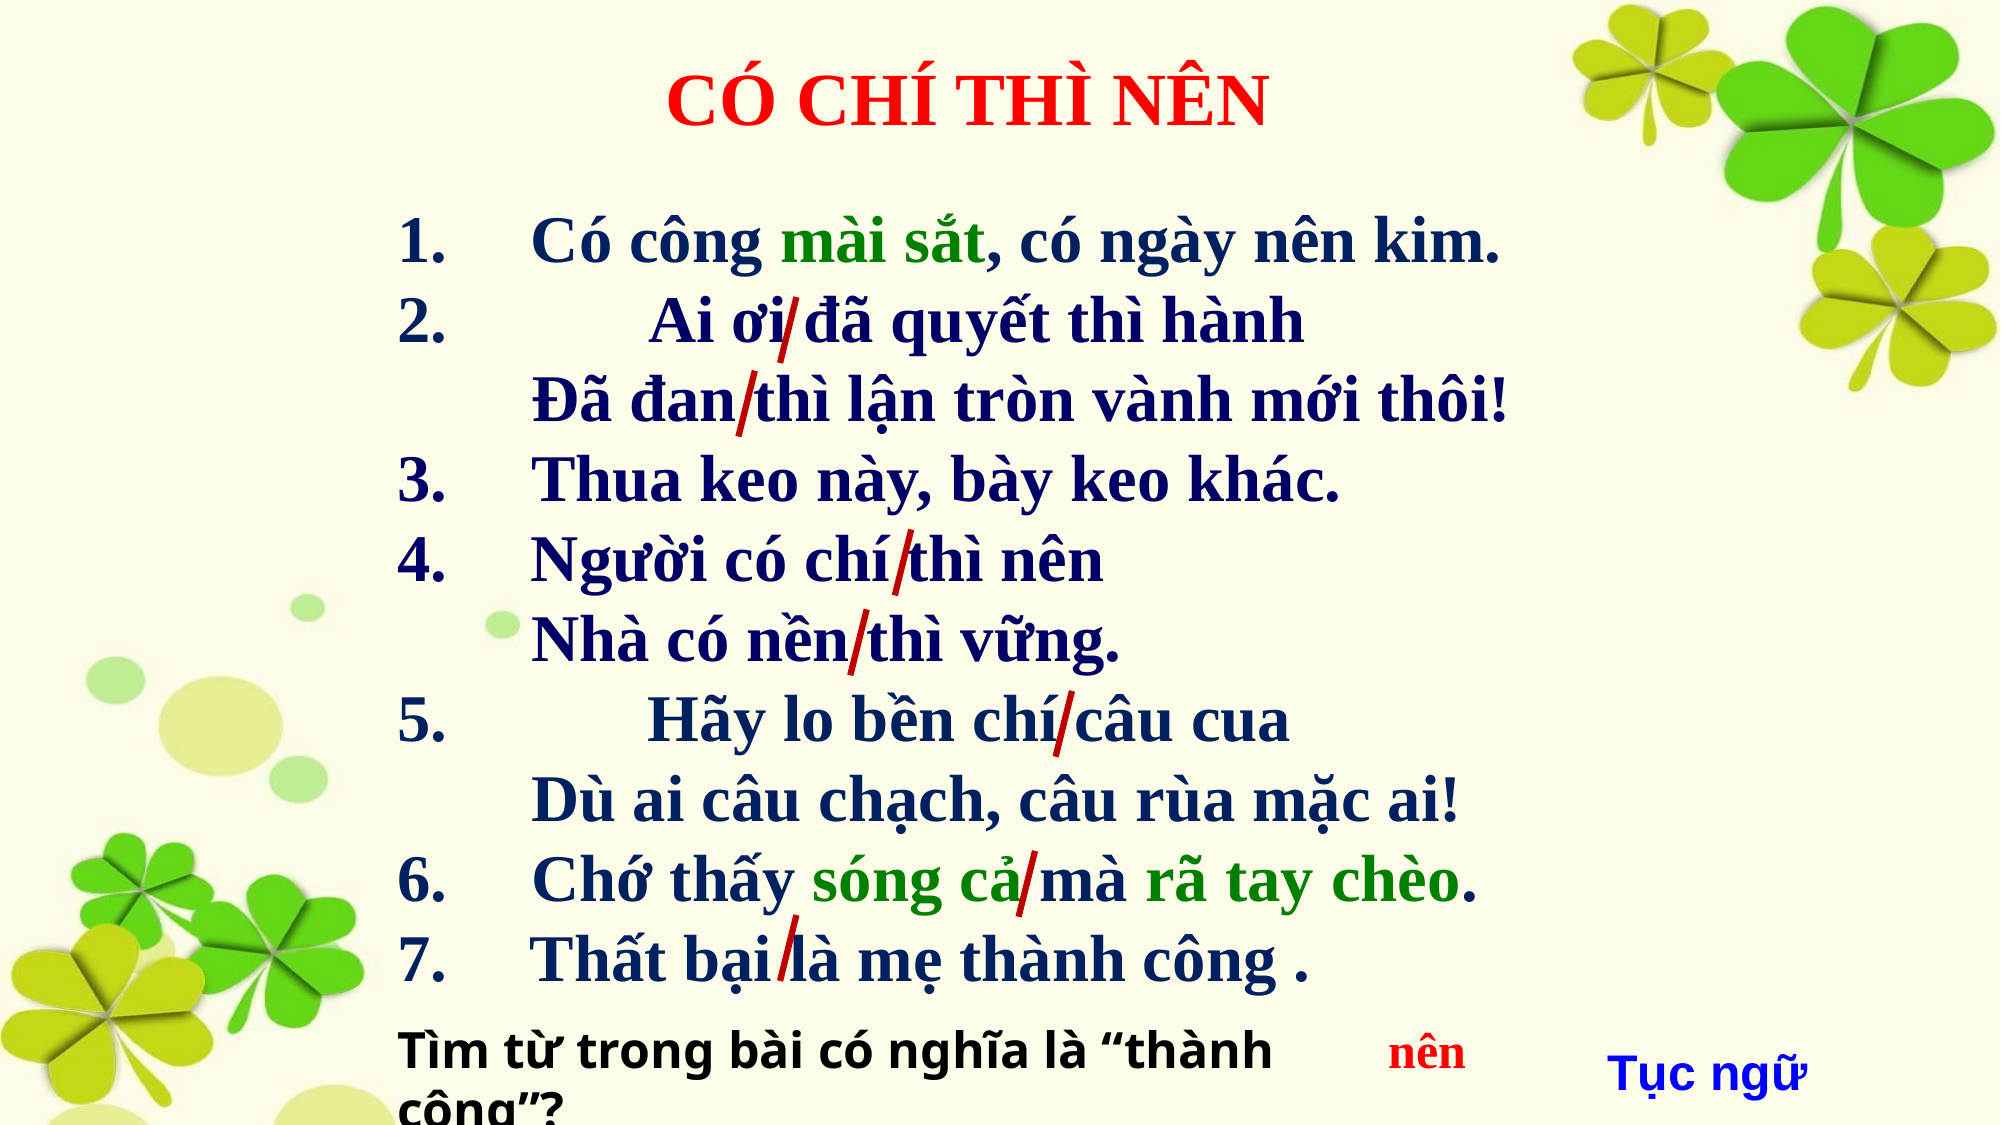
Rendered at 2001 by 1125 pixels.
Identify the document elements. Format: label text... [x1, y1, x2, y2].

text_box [850, 609, 867, 676]
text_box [1018, 850, 1035, 917]
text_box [779, 297, 797, 363]
text_box 1. Có công mài sắt, có ngày nên kim. 2. Ai ơi đã quyết thì hành Đã đan thì lận tròn vành mới thôi! Thua keo này, bày keo khác. 4. Người có chí thì nên Nhà có nền thì vững. 5. Hãy lo bền chí câu cua Dù ai câu chạch, câu rùa mặc ai! Chớ thấy sóng cả mà rã tay chèo. 7. Thất bại là mẹ thành công . [382, 187, 1654, 1003]
text_box Tục ngữ [1592, 1032, 1823, 1108]
text_box nên [1374, 1010, 1570, 1086]
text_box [738, 370, 755, 437]
text_box Tìm từ trong bài có nghĩa là “thành công”? [382, 1010, 1352, 1125]
text_box CÓ CHÍ THÌ NÊN [359, 43, 1578, 149]
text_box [894, 529, 912, 596]
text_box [1055, 690, 1072, 757]
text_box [779, 914, 797, 981]
picture [0, 0, 2001, 1125]
